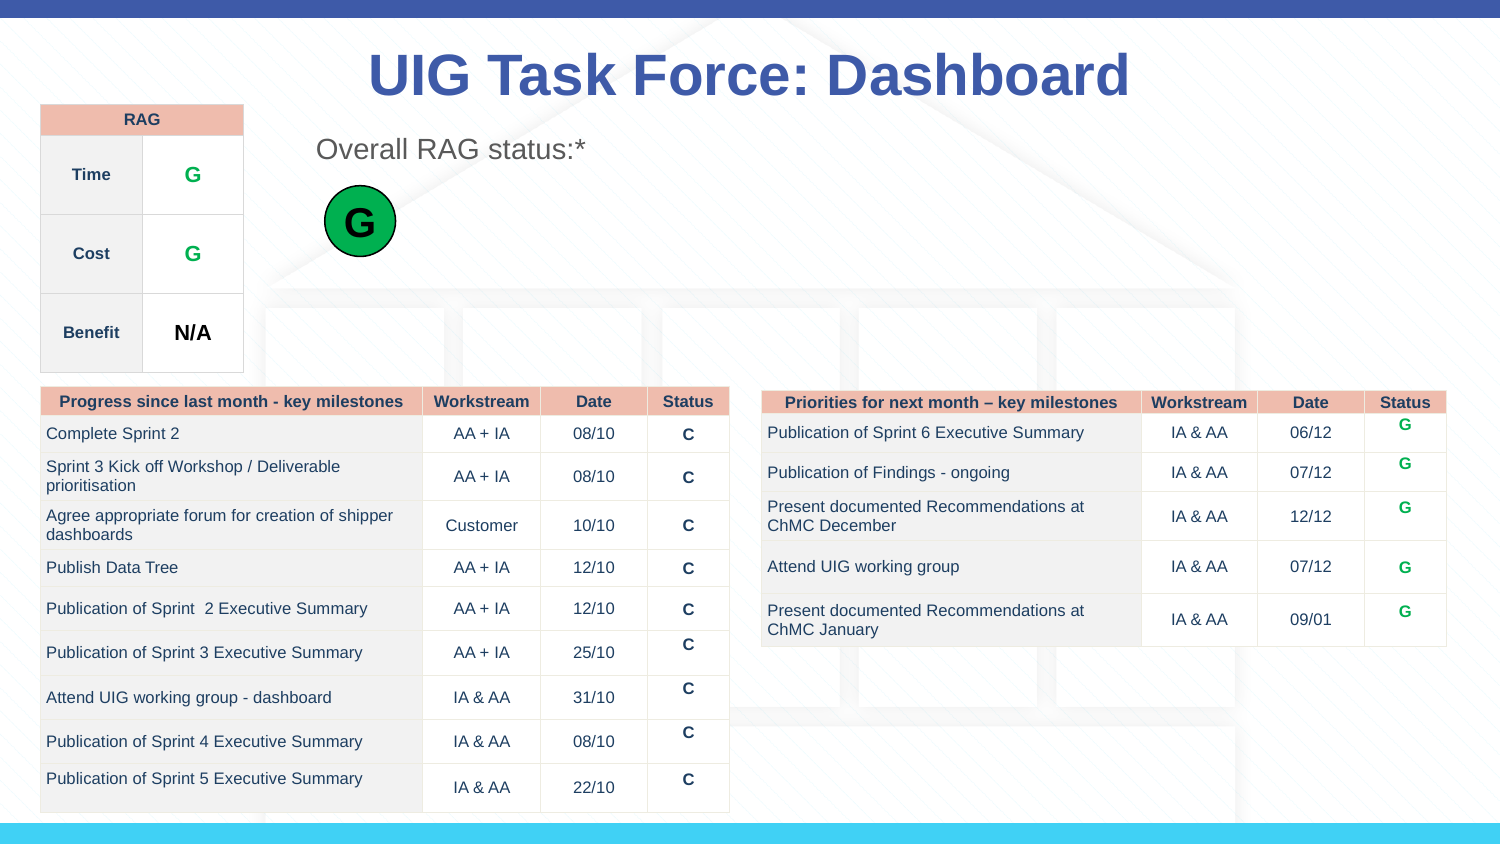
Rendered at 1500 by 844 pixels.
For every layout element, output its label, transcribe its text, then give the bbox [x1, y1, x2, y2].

table_cell Present documented Recommendations at ChMC December [762, 492, 1141, 540]
table_header Date [1258, 391, 1364, 413]
table_cell Present documented Recommendations at ChMC January [762, 594, 1141, 646]
table_cell G [1365, 594, 1446, 646]
table_cell 08/10 [541, 416, 647, 452]
text_box Overall RAG status:* [301, 123, 680, 174]
table_cell C [648, 587, 729, 630]
table_cell 12/12 [1258, 492, 1364, 540]
table_cell Publication of Sprint 3 Executive Summary [41, 631, 422, 675]
table_cell AA + IA [423, 416, 540, 452]
table_cell 09/01 [1258, 594, 1364, 646]
table_cell Customer [423, 501, 540, 549]
table_cell G [1365, 453, 1446, 491]
table_cell G [143, 136, 243, 214]
table_cell C [648, 631, 729, 675]
table_cell Publication of Sprint 2 Executive Summary [41, 587, 422, 630]
table_cell IA & AA [1142, 414, 1257, 452]
table_cell Publication of Sprint 5 Executive Summary [41, 764, 422, 812]
table_cell G [143, 215, 243, 293]
table_cell Cost [41, 215, 142, 293]
table_cell IA & AA [1142, 492, 1257, 540]
table_cell IA & AA [1142, 541, 1257, 593]
table_cell IA & AA [1142, 453, 1257, 491]
table_cell IA & AA [423, 676, 540, 719]
text_box G [324, 185, 396, 257]
table_cell AA + IA [423, 587, 540, 630]
picture [0, 0, 1500, 844]
table_cell Complete Sprint 2 [41, 416, 422, 452]
table_cell C [648, 550, 729, 586]
table_cell Publication of Findings - ongoing [762, 453, 1141, 491]
table_cell IA & AA [423, 720, 540, 763]
table_cell AA + IA [423, 631, 540, 675]
table_cell AA + IA [423, 453, 540, 500]
table_cell Time [41, 136, 142, 214]
table_header Progress since last month - key milestones [41, 387, 422, 415]
table_header RAG [41, 105, 243, 135]
table_header Status [1365, 391, 1446, 413]
table_cell G [1365, 492, 1446, 540]
table_cell 08/10 [541, 720, 647, 763]
table_cell N/A [143, 294, 243, 372]
table_cell AA + IA [423, 550, 540, 586]
table_cell IA & AA [1142, 594, 1257, 646]
table_cell 31/10 [541, 676, 647, 719]
table_cell Publish Data Tree [41, 550, 422, 586]
table_cell 06/12 [1258, 414, 1364, 452]
table_cell Attend UIG working group [762, 541, 1141, 593]
table_header Workstream [423, 387, 540, 415]
table_header Date [541, 387, 647, 415]
table_cell C [648, 720, 729, 763]
table_header Priorities for next month – key milestones [762, 391, 1141, 413]
table_cell Publication of Sprint 6 Executive Summary [762, 414, 1141, 452]
table_cell G [1365, 541, 1446, 593]
table_cell 12/10 [541, 587, 647, 630]
table_cell C [648, 501, 729, 549]
table_cell Agree appropriate forum for creation of shipper dashboards [41, 501, 422, 549]
table_cell C [648, 416, 729, 452]
table_cell Sprint 3 Kick off Workshop / Deliverable prioritisation [41, 453, 422, 500]
table_cell C [648, 676, 729, 719]
table_header Status [648, 387, 729, 415]
table_cell 22/10 [541, 764, 647, 812]
table_cell G [1365, 414, 1446, 452]
table_cell Publication of Sprint 4 Executive Summary [41, 720, 422, 763]
title UIG Task Force: Dashboard [75, 20, 1425, 125]
table_cell 25/10 [541, 631, 647, 675]
table_cell 12/10 [541, 550, 647, 586]
table_cell C [648, 453, 729, 500]
table_cell 07/12 [1258, 453, 1364, 491]
table_cell Benefit [41, 294, 142, 372]
table_header Workstream [1142, 391, 1257, 413]
table_cell 08/10 [541, 453, 647, 500]
table_cell C [648, 764, 729, 812]
table_cell Attend UIG working group - dashboard [41, 676, 422, 719]
table_cell 07/12 [1258, 541, 1364, 593]
table_cell IA & AA [423, 764, 540, 812]
table_cell 10/10 [541, 501, 647, 549]
